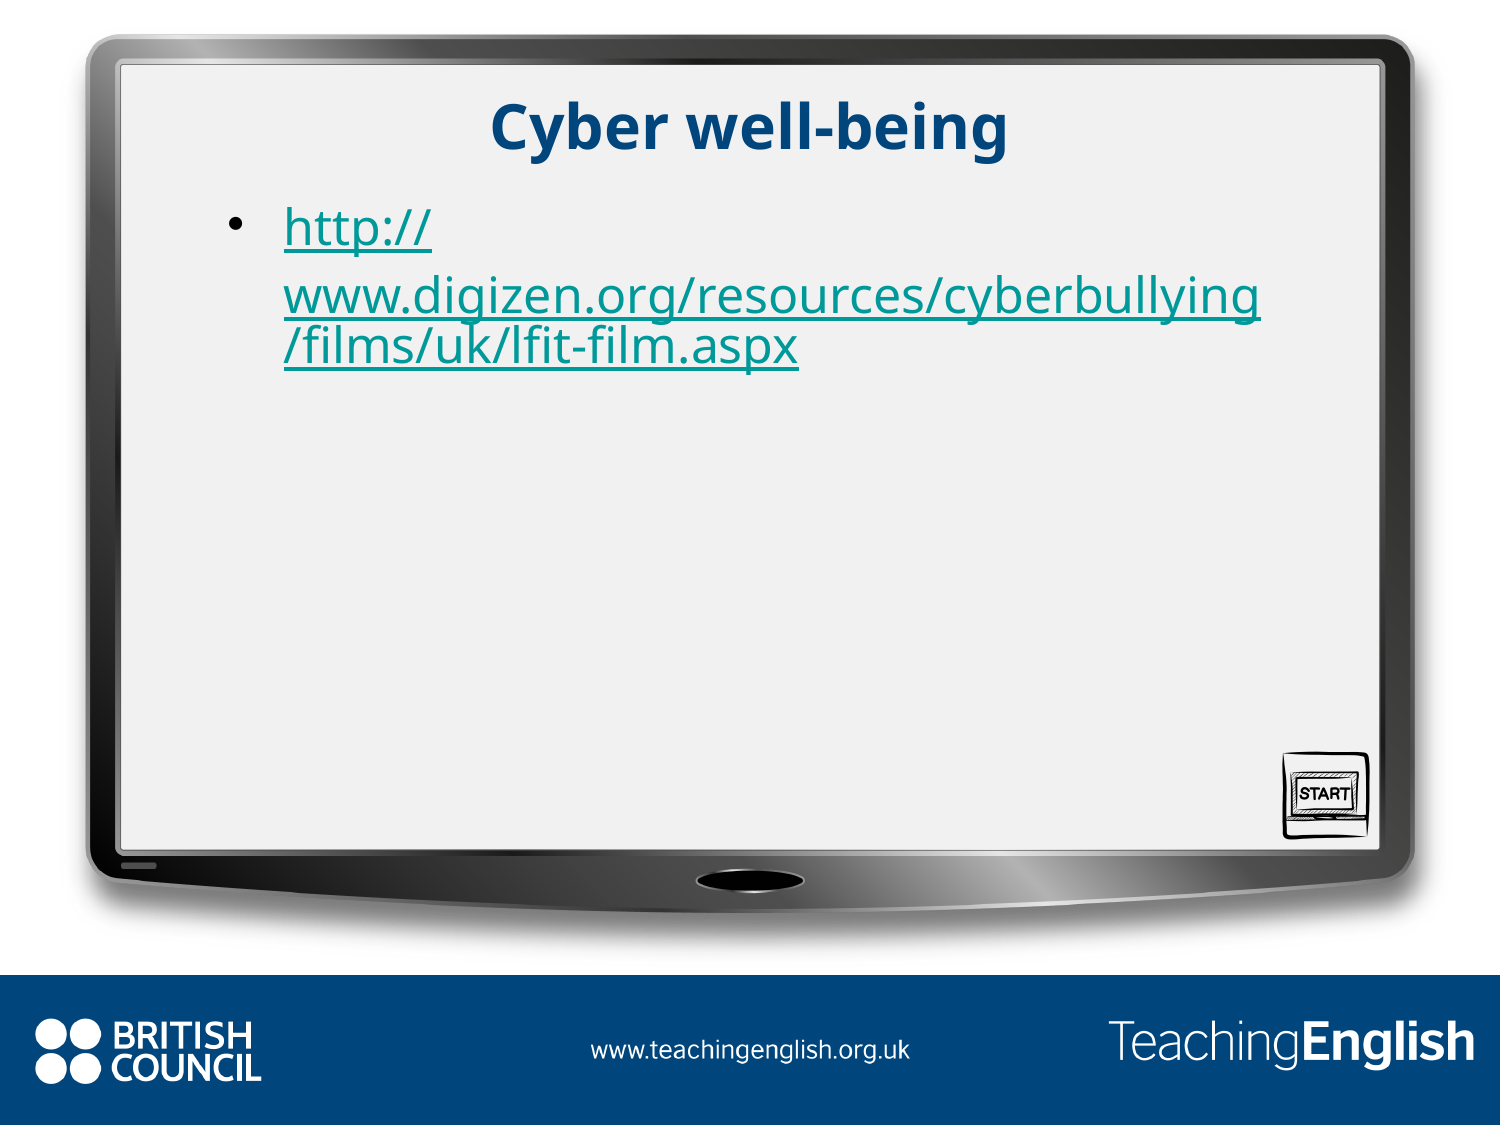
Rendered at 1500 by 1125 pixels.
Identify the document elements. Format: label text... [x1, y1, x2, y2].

list http://www.digizen.org/resources/cyberbullying/films/uk/lfit-film.aspx [212, 187, 1288, 851]
title Cyber well-being [124, 62, 1376, 188]
picture [0, 0, 1500, 1125]
